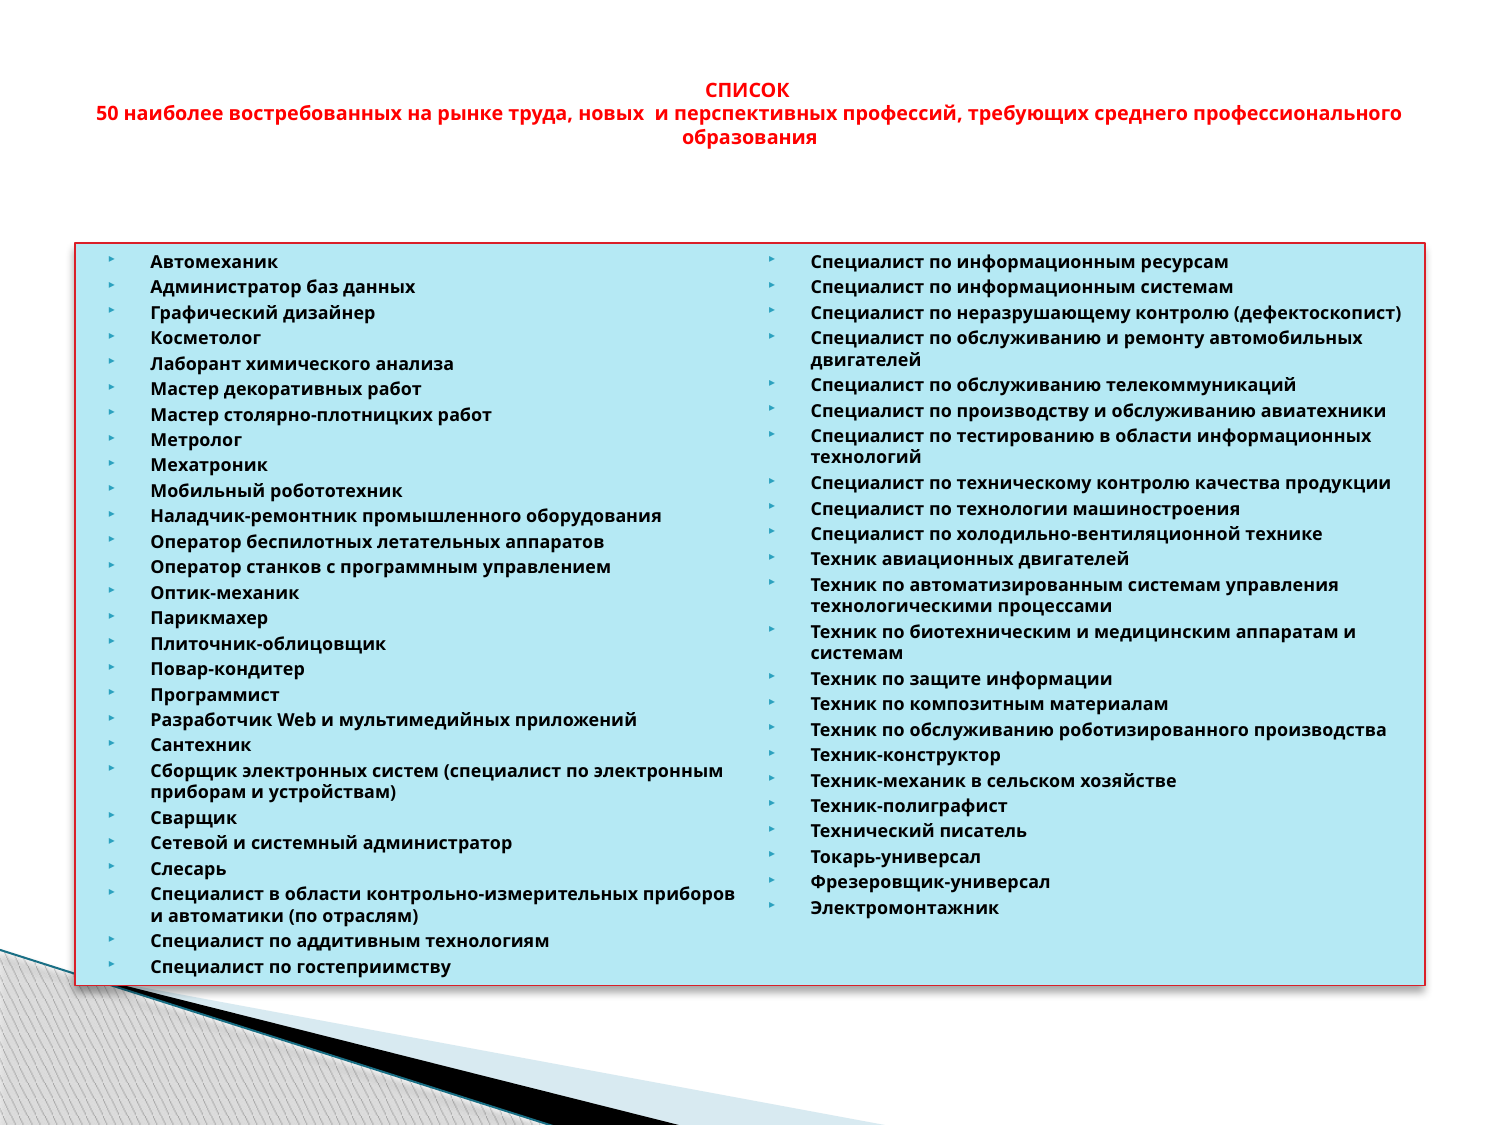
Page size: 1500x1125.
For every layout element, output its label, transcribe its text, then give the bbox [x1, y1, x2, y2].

list Автомеханик Администратор баз данных Графический дизайнер Косметолог Лаборант химического анализа Мастер декоративных работ Мастер столярно-плотницких работ Метролог Мехатроник Мобильный робототехник Наладчик-ремонтник промышленного оборудования Оператор беспилотных летательных аппаратов Оператор станков с программным управлением Оптик-механик Парикмахер Плиточник-облицовщик Повар-кондитер Программист Разработчик Web и мультимедийных приложений Сантехник Сборщик электронных систем (специалист по электронным приборам и устройствам) Сварщик Сетевой и системный администратор Слесарь Специалист в области контрольно-измерительных приборов и автоматики (по отраслям) Специалист по аддитивным технологиям Специалист по гостеприимству Специалист по информационным ресурсам Специалист по информационным системам Специалист по неразрушающему контролю (дефектоскопист) Специалист по обслуживанию и ремонту автомобильных двигателей Специалист по обслуживанию телекоммуникаций Специалист по производству и обслуживанию авиатехники Специалист по тестированию в области информационных технологий Специалист по техническому контролю качества продукции Специалист по технологии машиностроения Специалист по холодильно-вентиляционной технике Техник авиационных двигателей Техник по автоматизированным системам управления технологическими процессами Техник по биотехническим и медицинским аппаратам и системам Техник по защите информации Техник по композитным материалам Техник по обслуживанию роботизированного производства Техник-конструктор Техник-механик в сельском хозяйстве Техник-полиграфист Технический писатель Токарь-универсал Фрезеровщик-универсал Электромонтажник [74, 242, 1426, 986]
title СПИСОК 50 наиболее востребованных на рынке труда, новых и перспективных профессий, требующих среднего профессионального образования [75, 45, 1425, 200]
